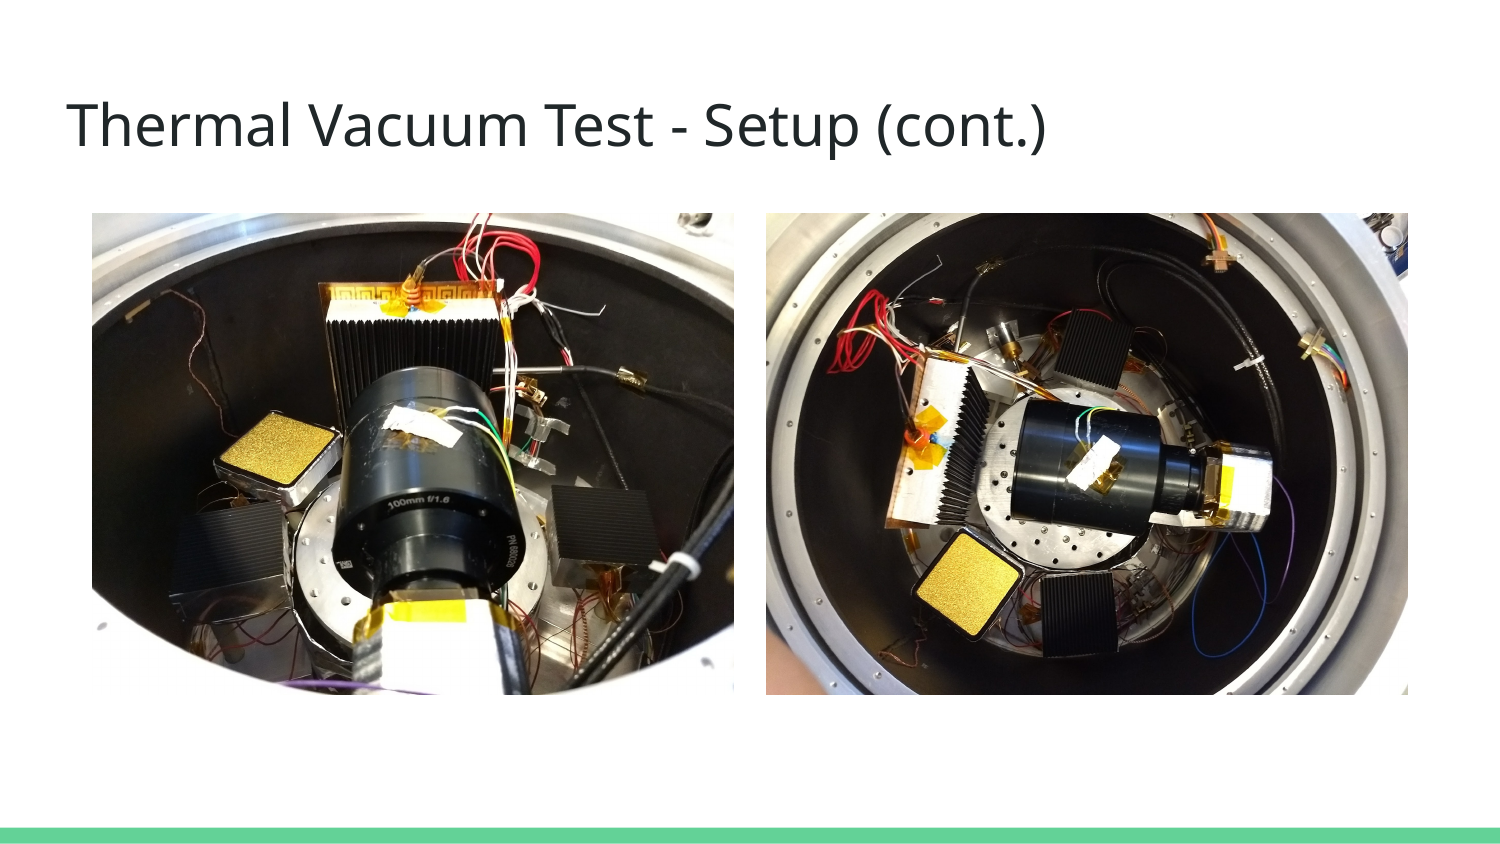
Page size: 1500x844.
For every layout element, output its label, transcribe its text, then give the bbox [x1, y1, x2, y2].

picture [91, 213, 734, 695]
picture [766, 213, 1409, 695]
title Thermal Vacuum Test - Setup (cont.) [51, 72, 1449, 167]
